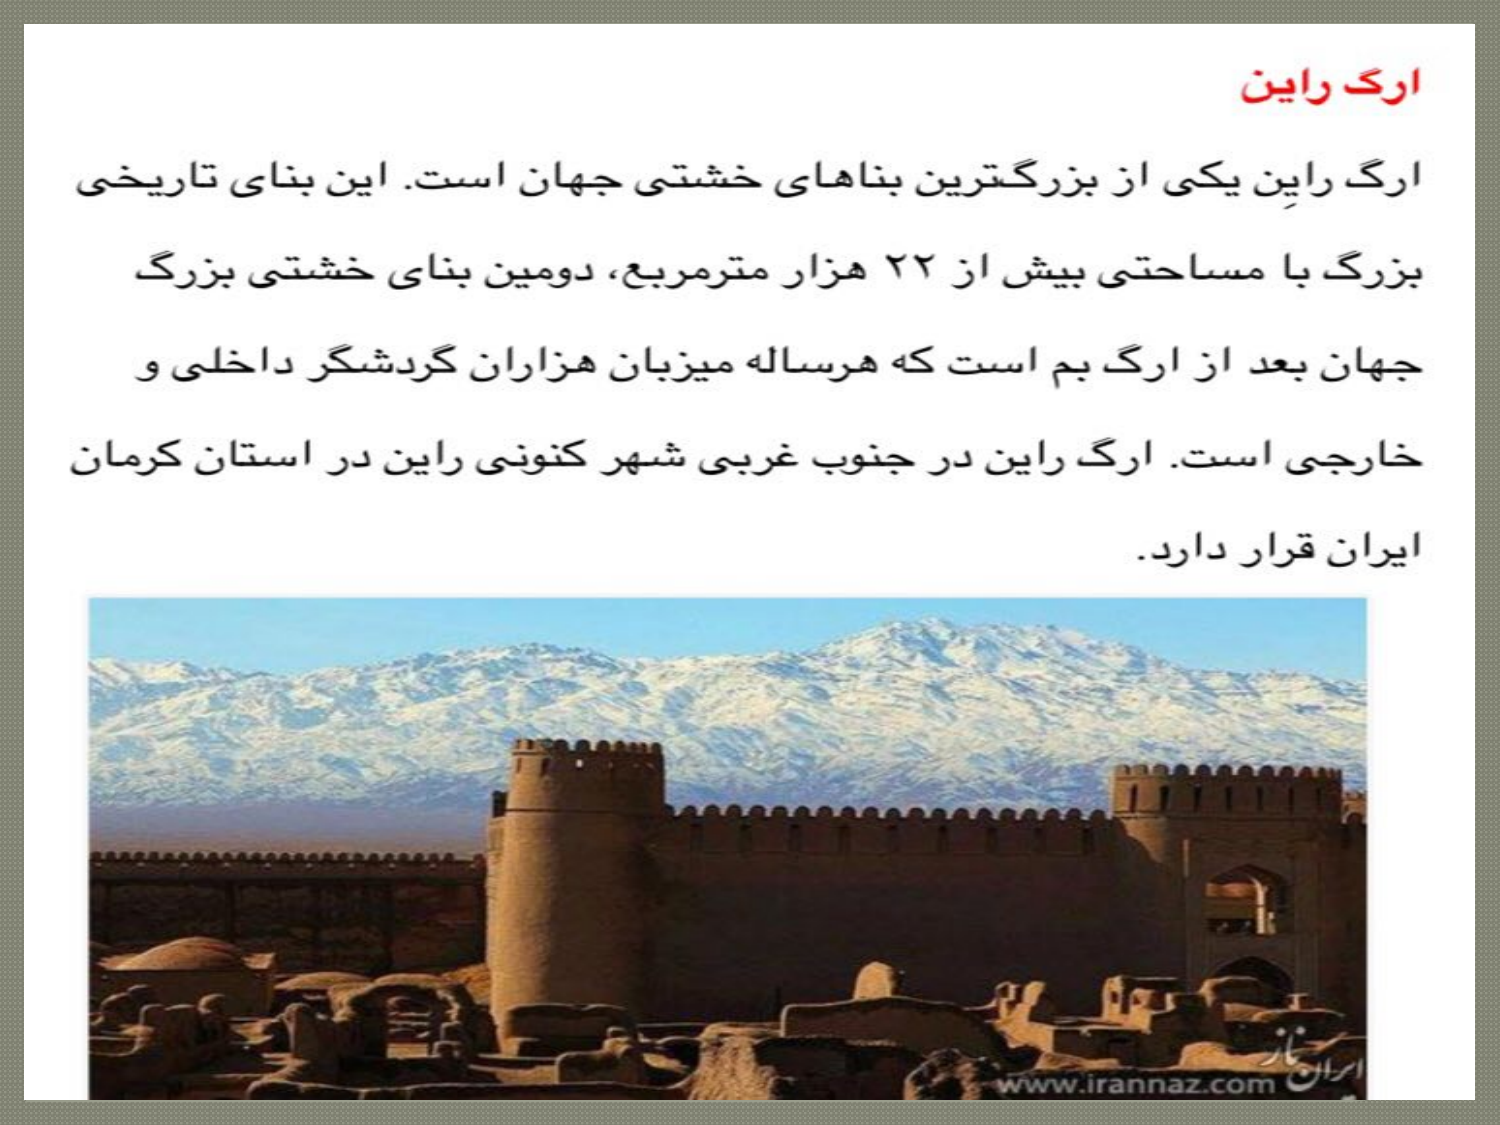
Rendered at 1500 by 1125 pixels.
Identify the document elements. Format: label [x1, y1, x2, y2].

list [24, 24, 1476, 1101]
